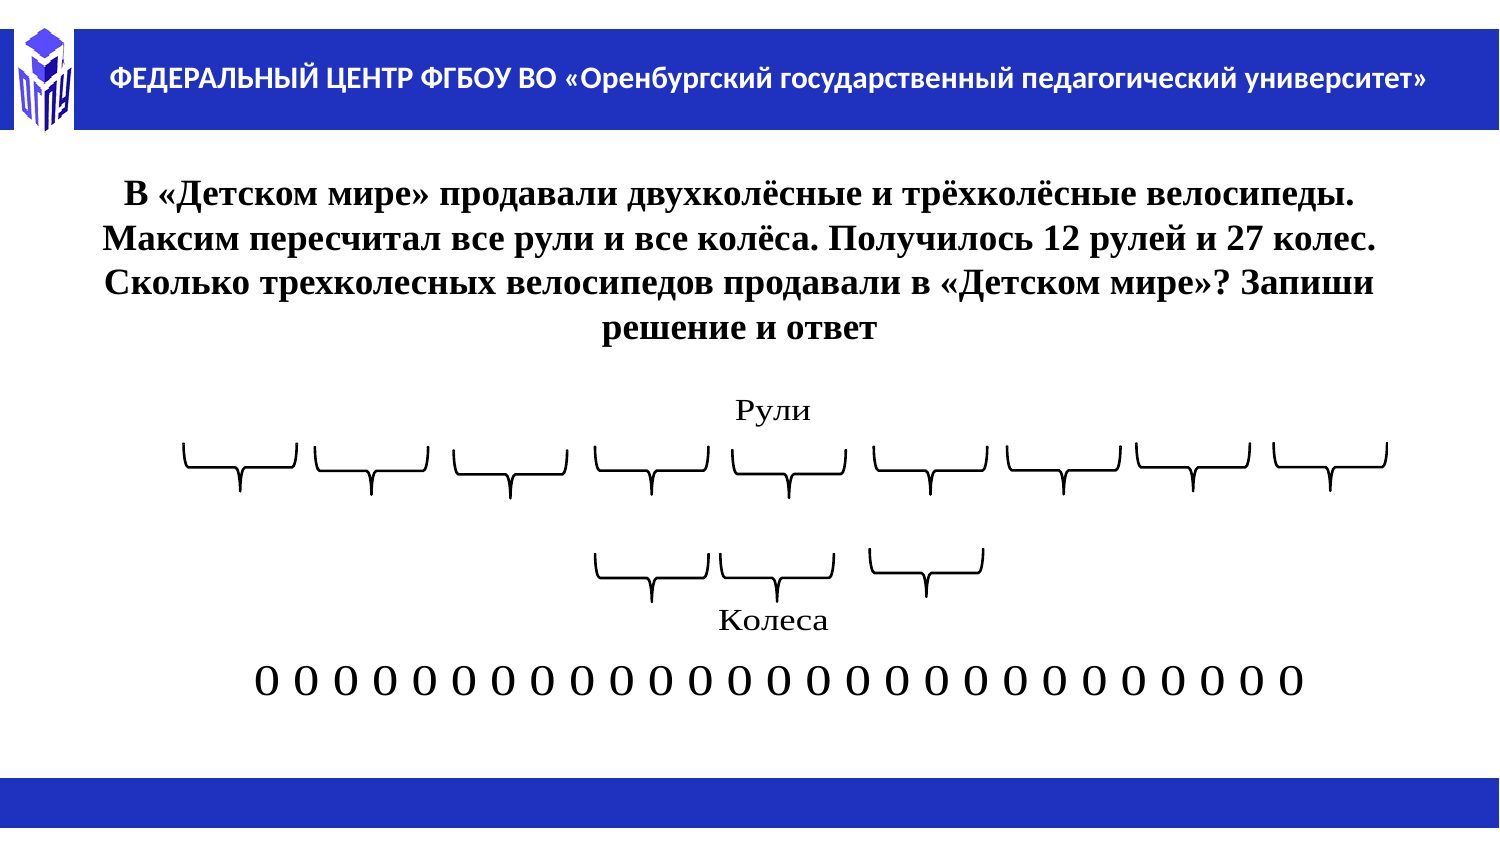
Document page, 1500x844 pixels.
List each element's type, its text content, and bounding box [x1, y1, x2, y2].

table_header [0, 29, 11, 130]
table_header [0, 778, 1499, 828]
table_header ФЕДЕРАЛЬНЫЙ ЦЕНТР ФГБОУ ВО «Оренбургский государственный педагогический университет» [76, 29, 1499, 130]
picture [159, 338, 1389, 732]
picture [14, 27, 74, 134]
list В «Детском мире» продавали двухколёсные и трёхколёсные велосипеды. Максим пересчитал все рули и все колёса. Получилось 12 рулей и 27 колес. Сколько трехколесных велосипедов продавали в «Детском мире»? Запиши решение и ответ [64, 161, 1415, 399]
